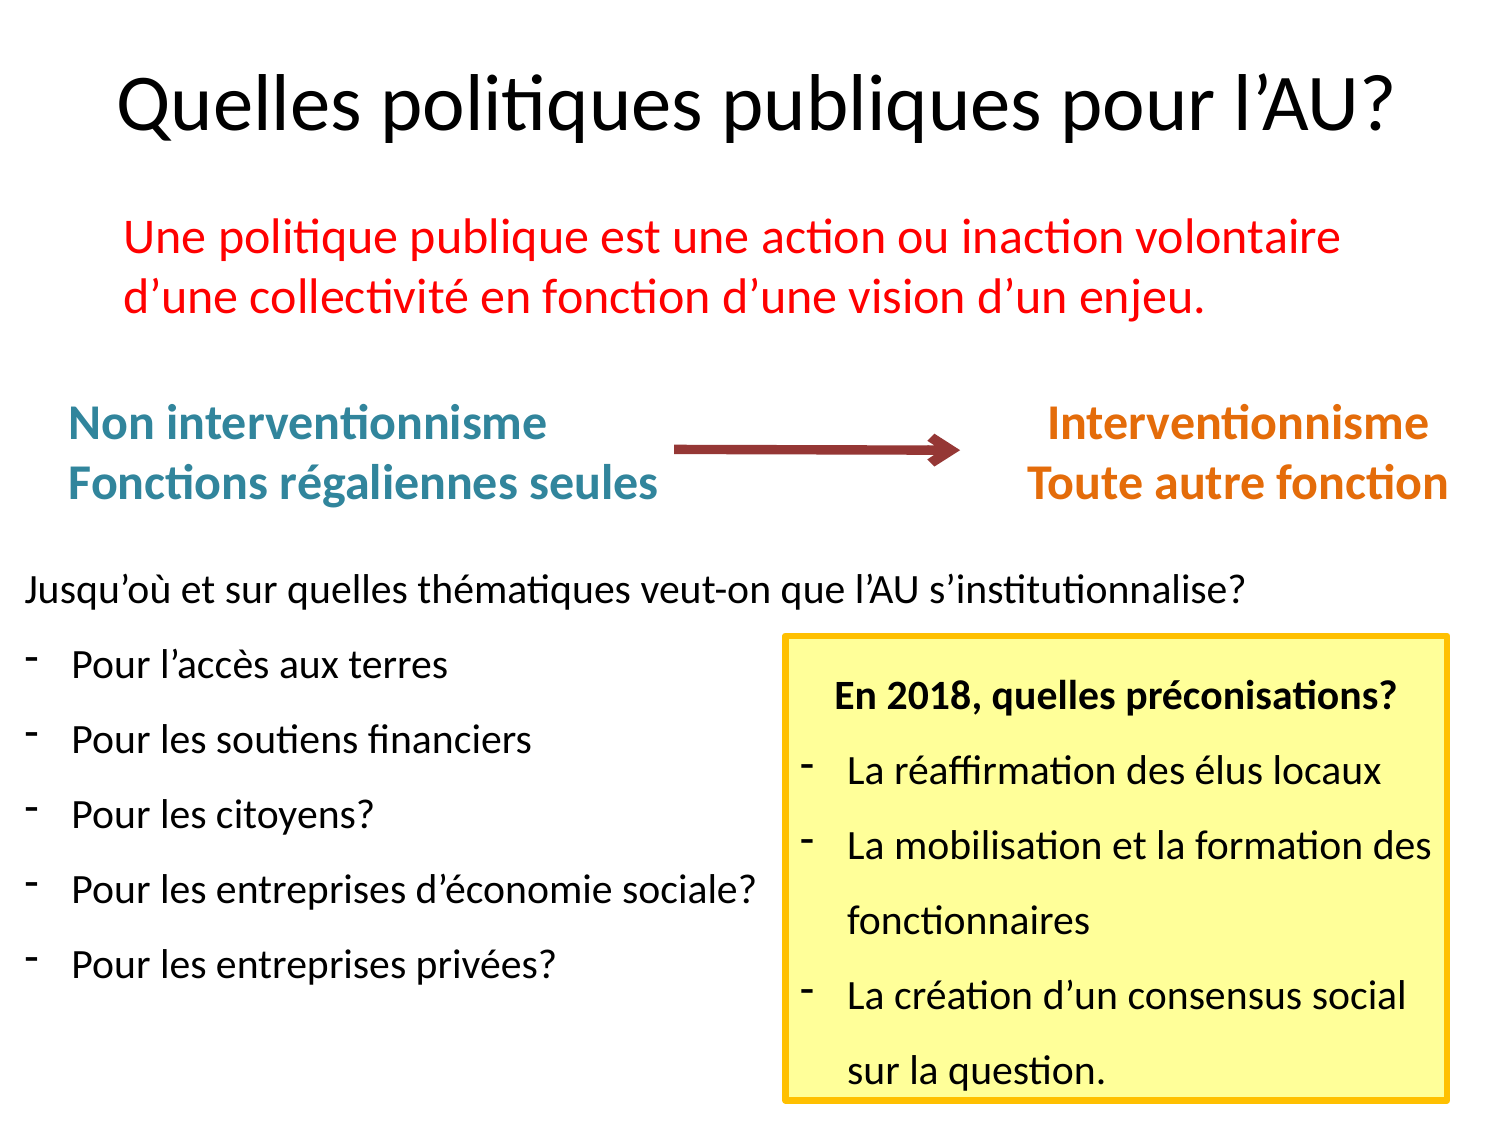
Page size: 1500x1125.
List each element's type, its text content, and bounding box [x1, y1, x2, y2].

text_box Jusqu’où et sur quelles thématiques veut-on que l’AU s’institutionnalise? Pour l’accès aux terres Pour les soutiens financiers Pour les citoyens? Pour les entreprises d’économie sociale? Pour les entreprises privées? [9, 529, 1263, 1070]
text_box En 2018, quelles préconisations? La réaffirmation des élus locaux La mobilisation et la formation des fonctionnaires La création d’un consensus social sur la question. [785, 635, 1448, 1101]
text_box Interventionnisme Toute autre fonction [1012, 382, 1465, 517]
text_box Une politique publique est une action ou inaction volontaire d’une collectivité en fonction d’une vision d’un enjeu. [108, 196, 1408, 376]
text_box Non interventionnisme Fonctions régaliennes seules [53, 382, 675, 517]
title Quelles politiques publiques pour l’AU? [59, 4, 1457, 192]
